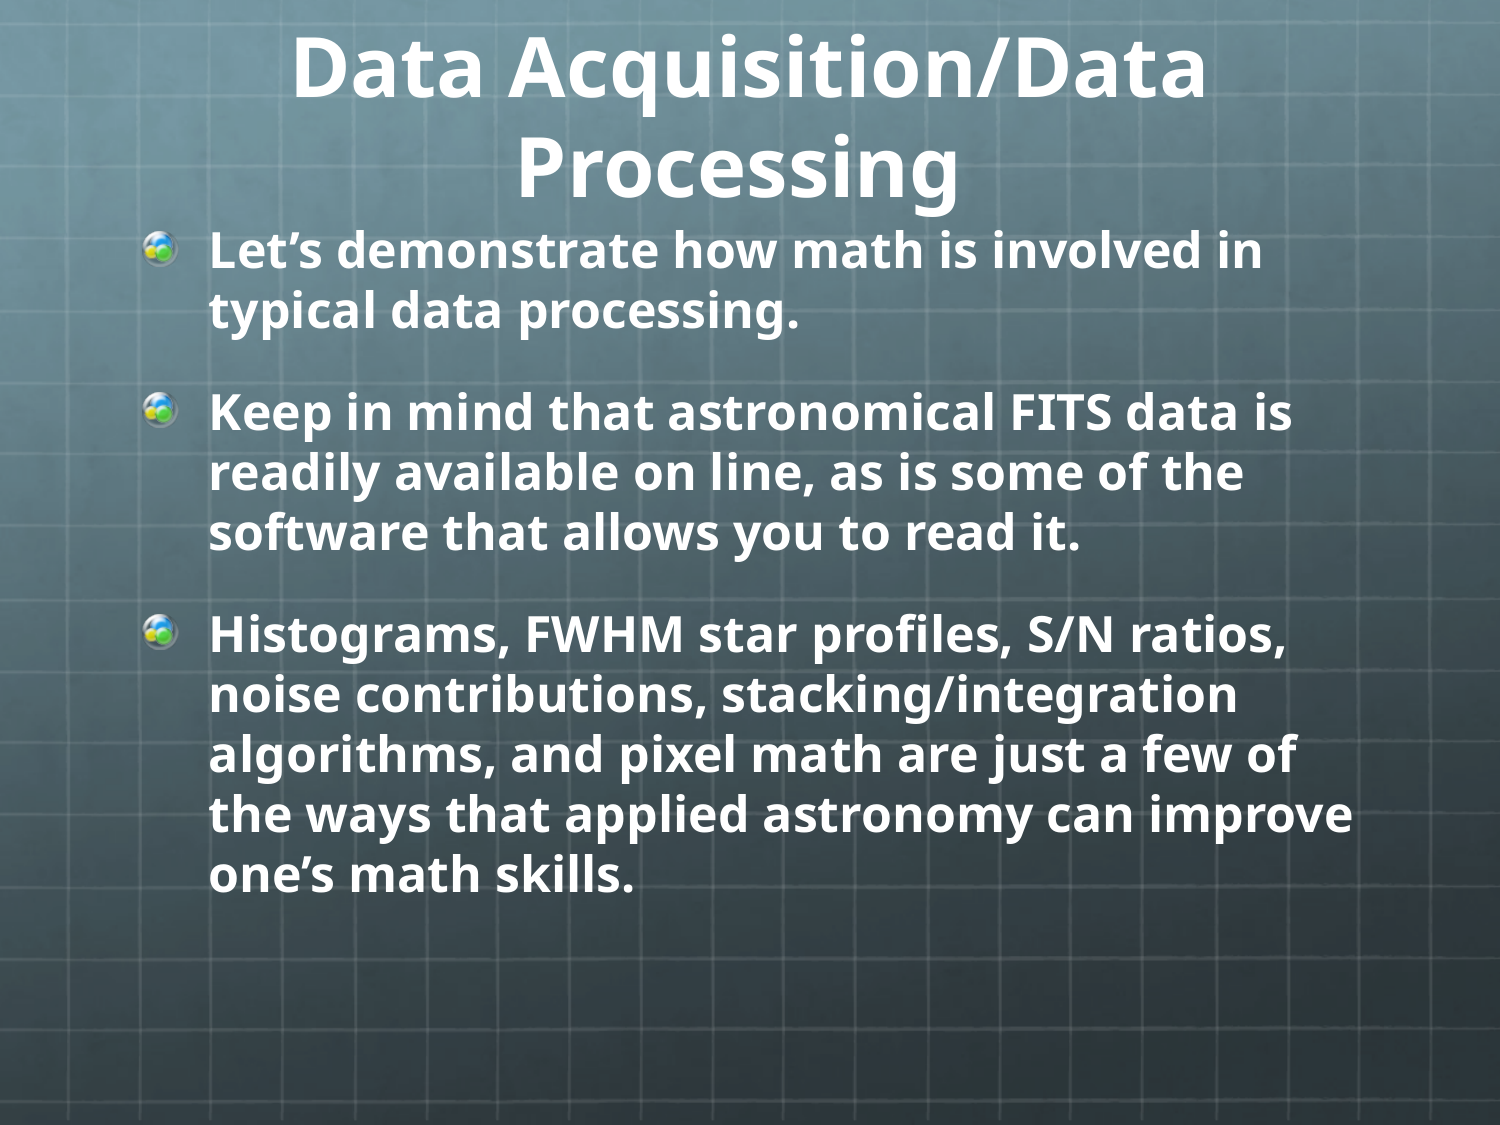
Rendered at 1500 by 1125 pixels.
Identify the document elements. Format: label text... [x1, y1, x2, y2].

list Let’s demonstrate how math is involved in typical data processing. Keep in mind that astronomical FITS data is readily available on line, as is some of the software that allows you to read it. Histograms, FWHM star profiles, S/N ratios, noise contributions, stacking/integration algorithms, and pixel math are just a few of the ways that applied astronomy can improve one’s math skills. [127, 211, 1372, 958]
title Data Acquisition/Data Processing [127, 17, 1372, 211]
picture [0, 0, 1500, 1125]
